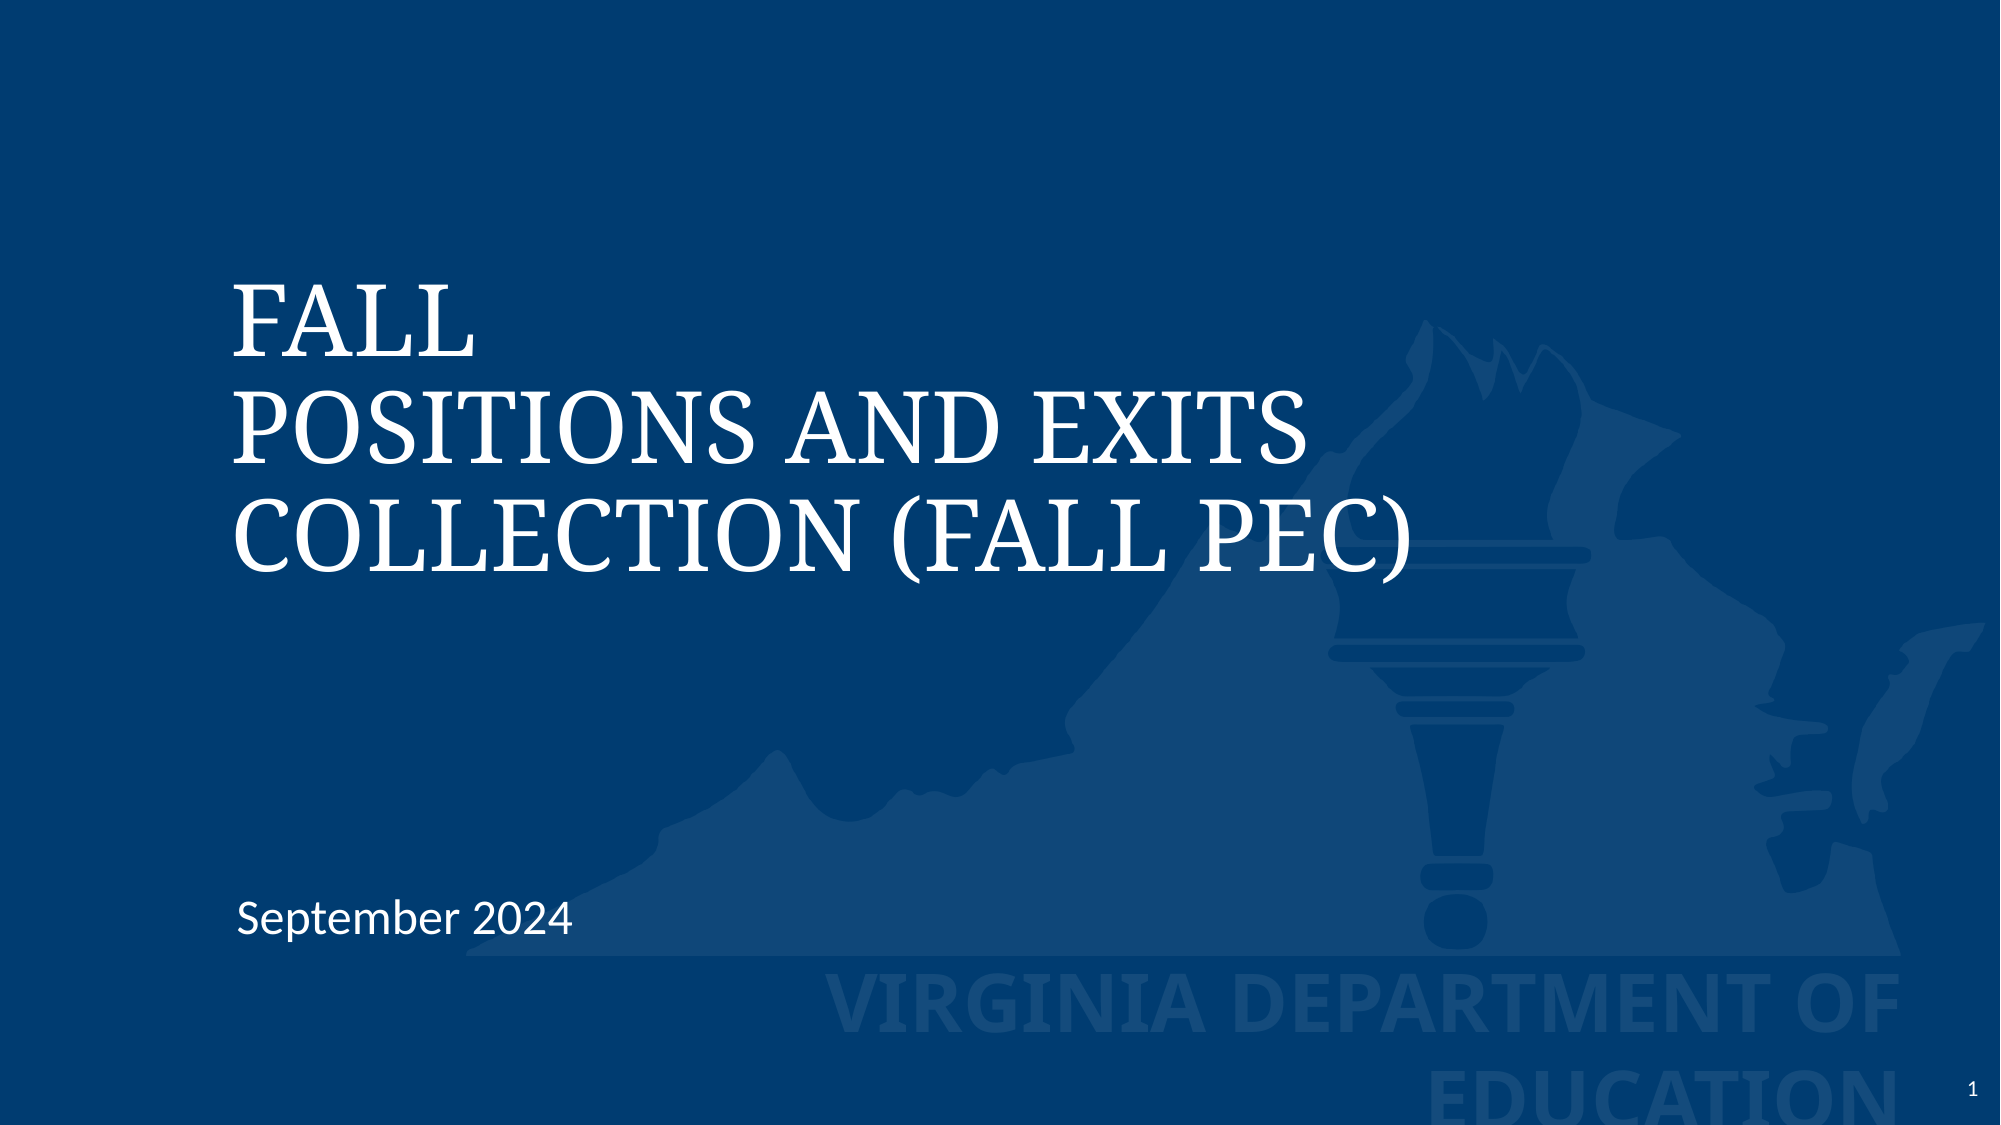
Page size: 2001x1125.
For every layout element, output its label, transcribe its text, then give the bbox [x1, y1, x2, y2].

slide_number 1 [1920, 1057, 1994, 1118]
title Fall Positions and Exits Collection (Fall PEC) [215, 120, 1865, 601]
subtitle September 2024 [221, 799, 1863, 1039]
